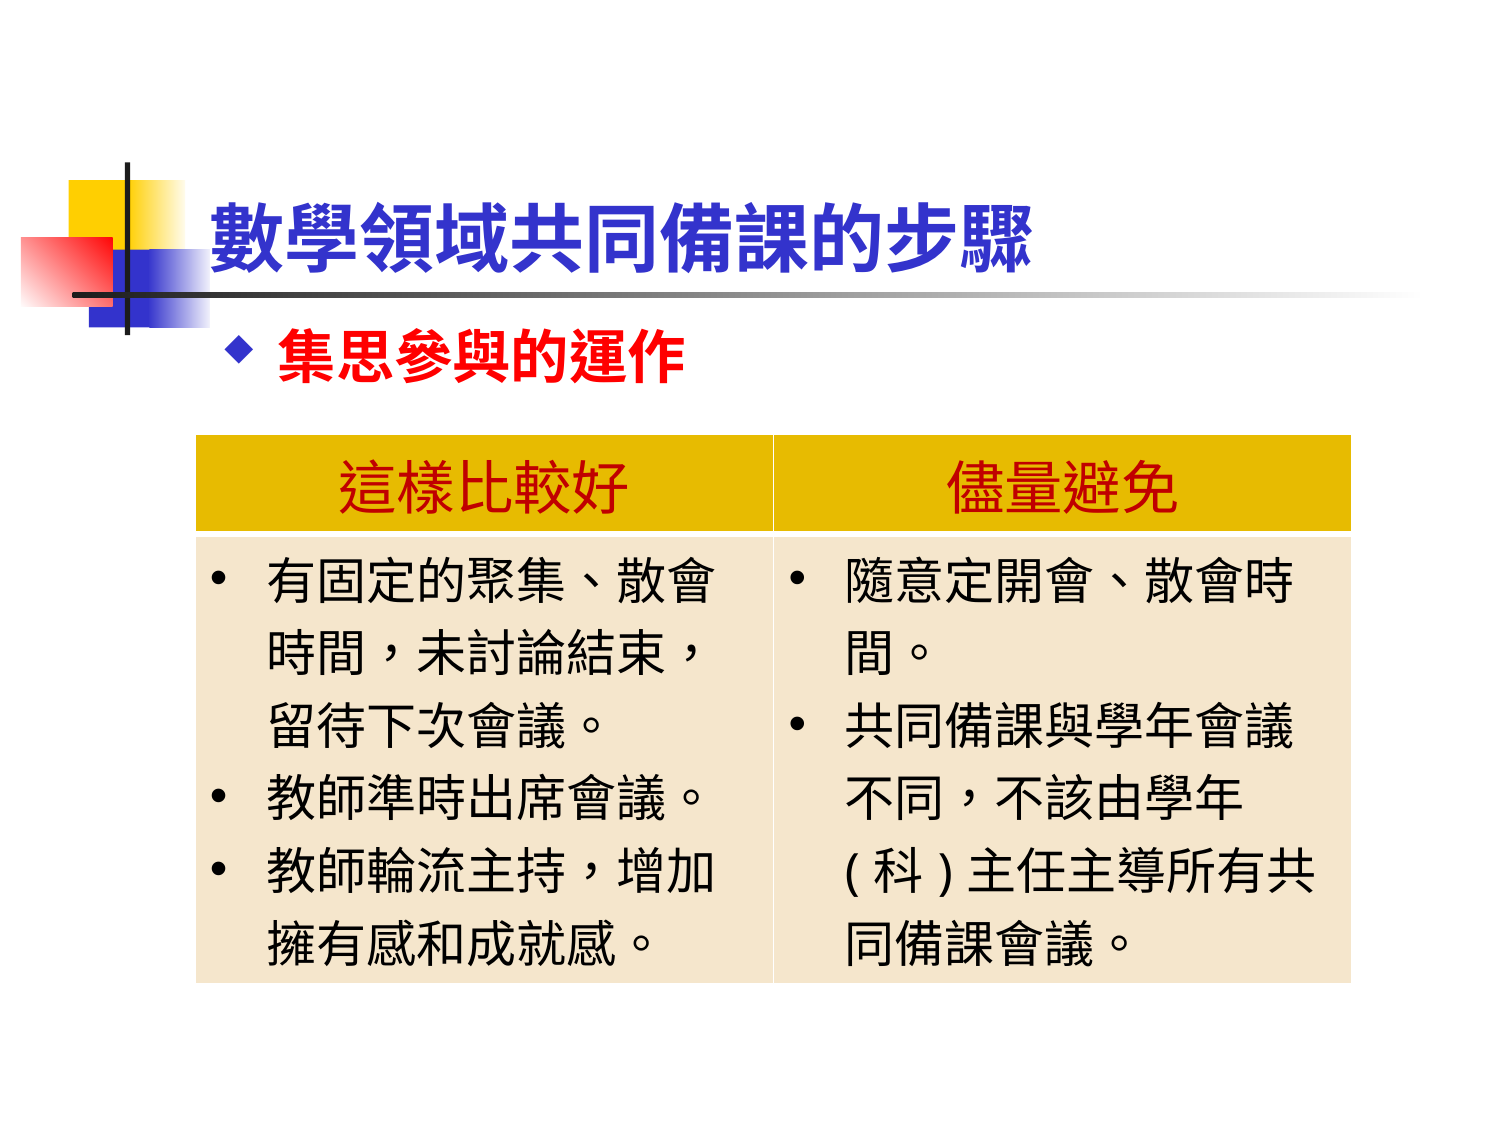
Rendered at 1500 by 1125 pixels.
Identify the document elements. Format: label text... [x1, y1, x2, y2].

text_box 集思參與的運作 [206, 326, 1401, 398]
title 數學領域共同備課的步驟 [194, 101, 1468, 289]
table_cell 隨意定開會、散會時間。 共同備課與學年會議不同，不該由學年(科)主任主導所有共同備課會議。 [774, 537, 1351, 983]
table_cell 有固定的聚集、散會時間，未討論結束，留待下次會議。 教師準時出席會議。 教師輪流主持，增加擁有感和成就感。 [196, 537, 773, 983]
table_header 這樣比較好 [196, 435, 773, 531]
table_header 儘量避免 [774, 435, 1351, 531]
